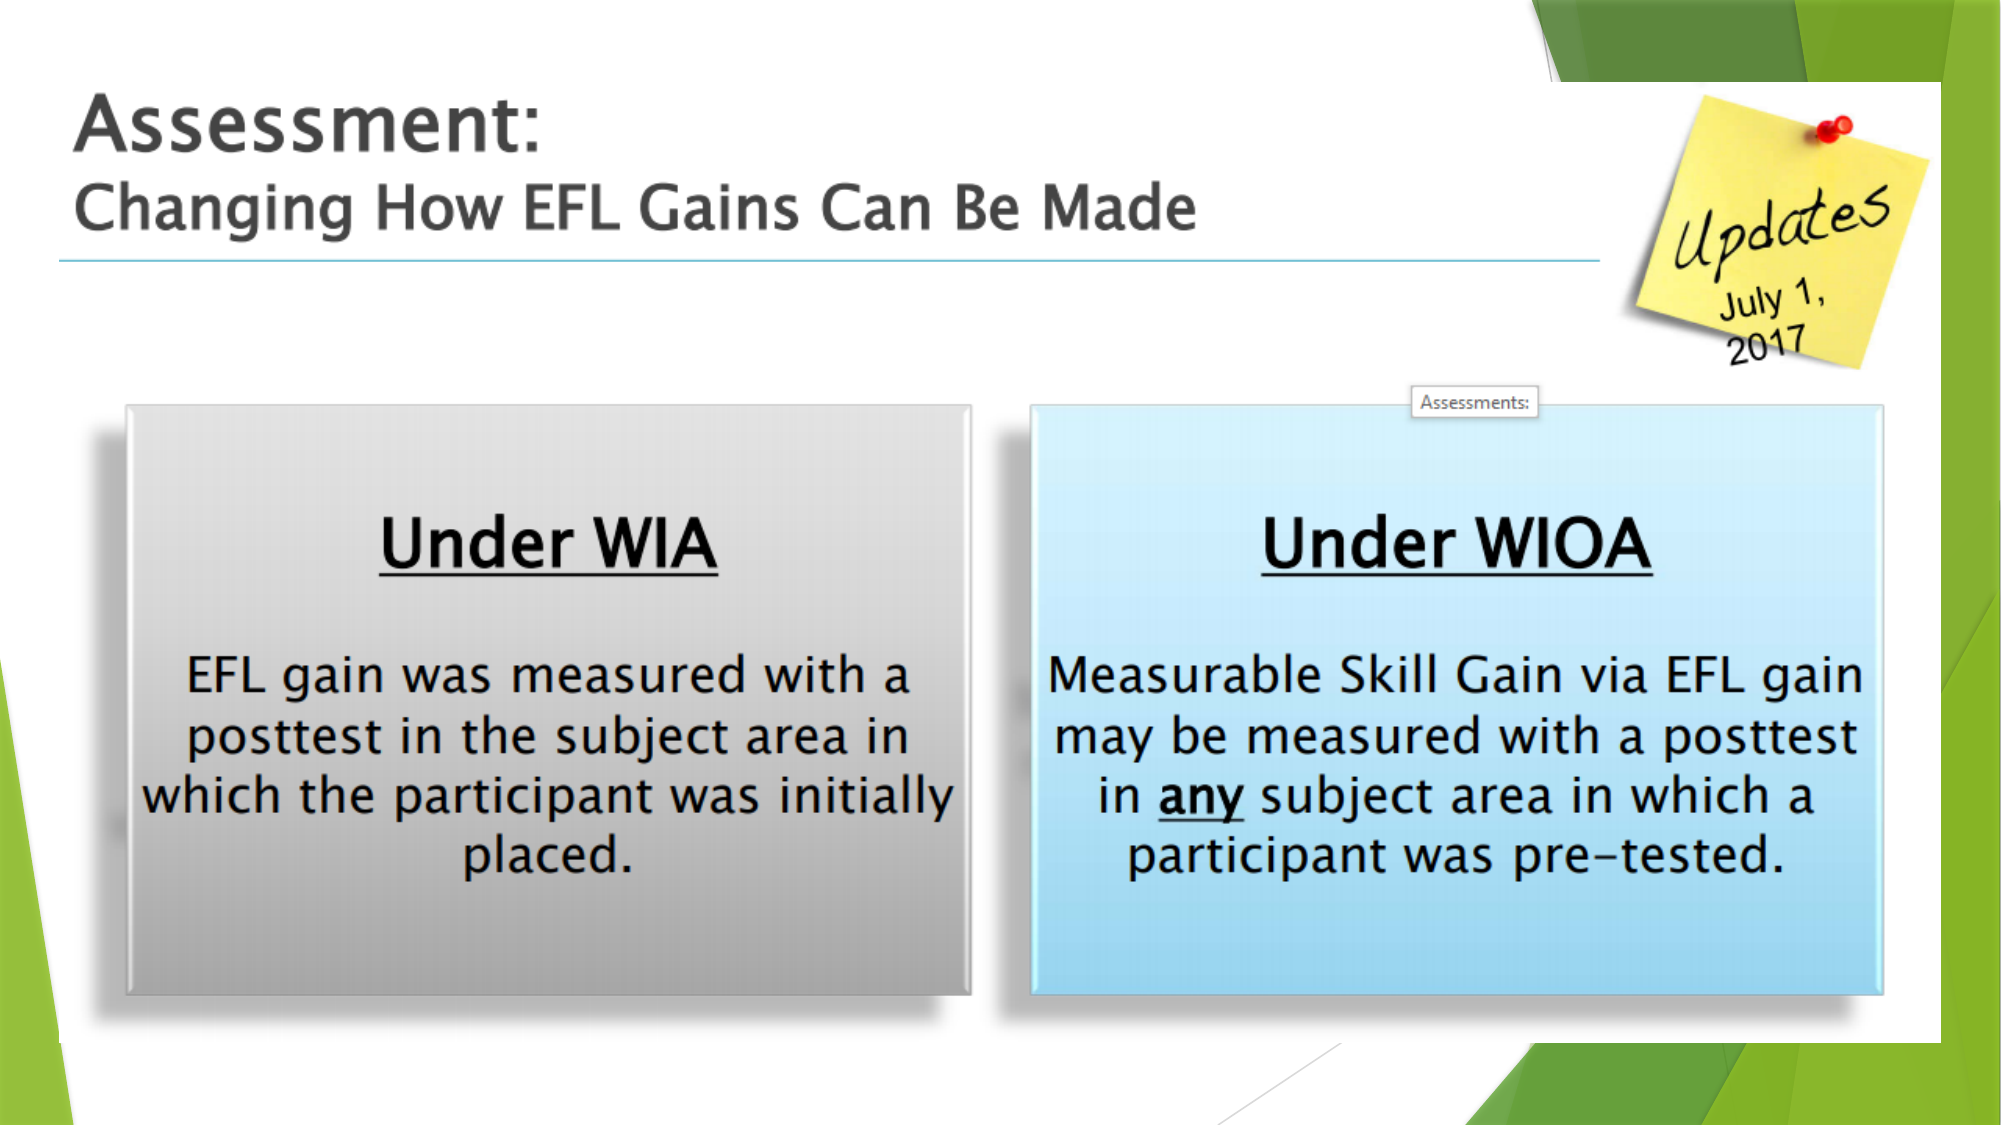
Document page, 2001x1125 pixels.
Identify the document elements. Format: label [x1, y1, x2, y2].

picture [58, 82, 1942, 1043]
